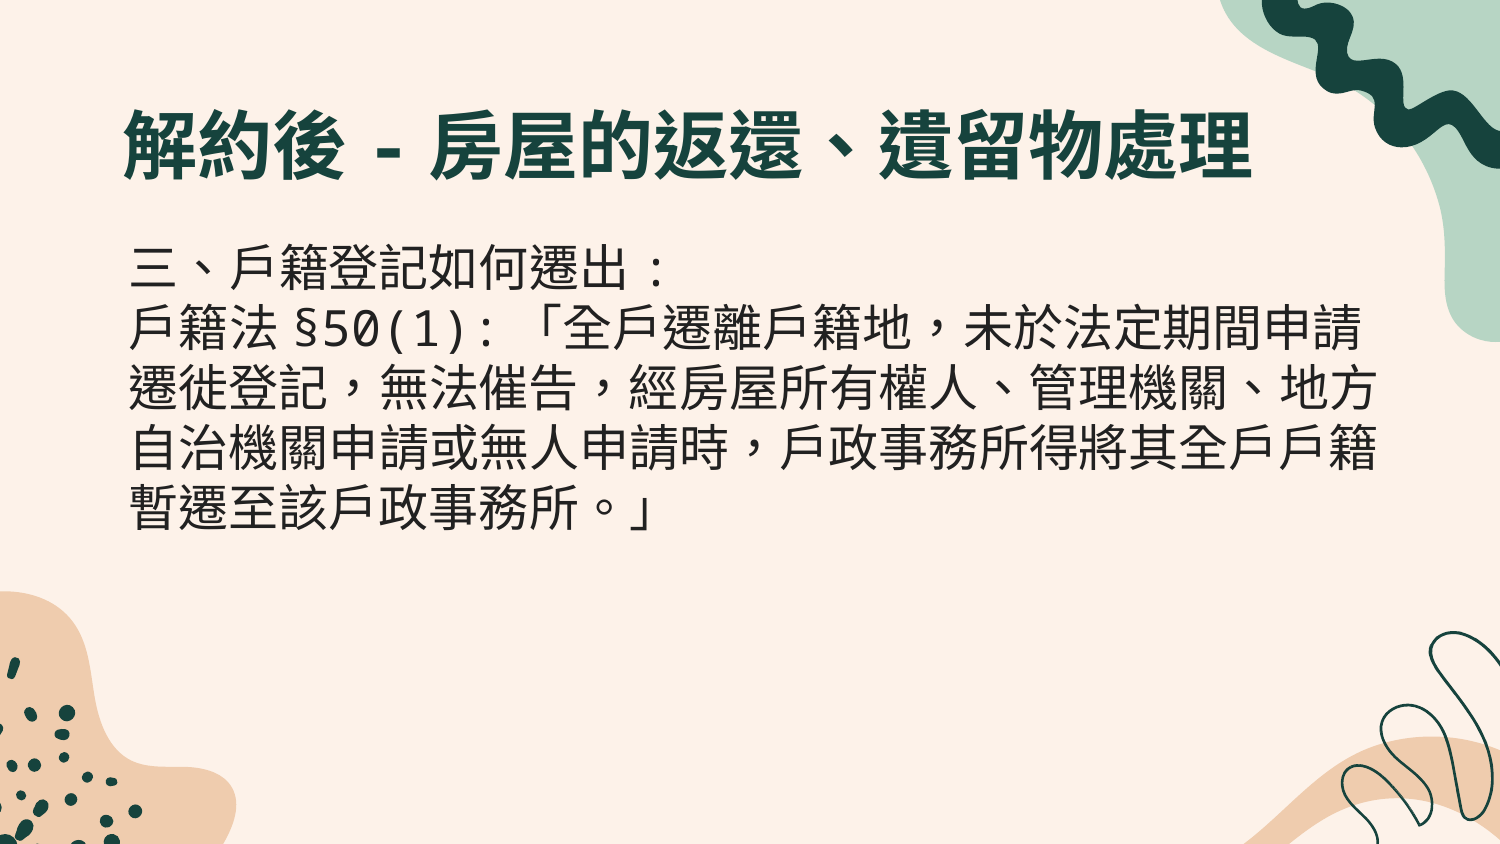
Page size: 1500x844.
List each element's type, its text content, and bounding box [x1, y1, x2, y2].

subtitle 三、戶籍登記如何遷出: 戶籍法§50(1):「全戶遷離戶籍地，未於法定期間申請遷徙登記，無法催告，經房屋所有權人、管理機關、地方自治機關申請或無人申請時，戶政事務所得將其全戶戶籍暫遷至該戶政事務所。」 [91, 221, 1414, 764]
title 解約後-房屋的返還、遺留物處理 [108, 91, 1286, 195]
